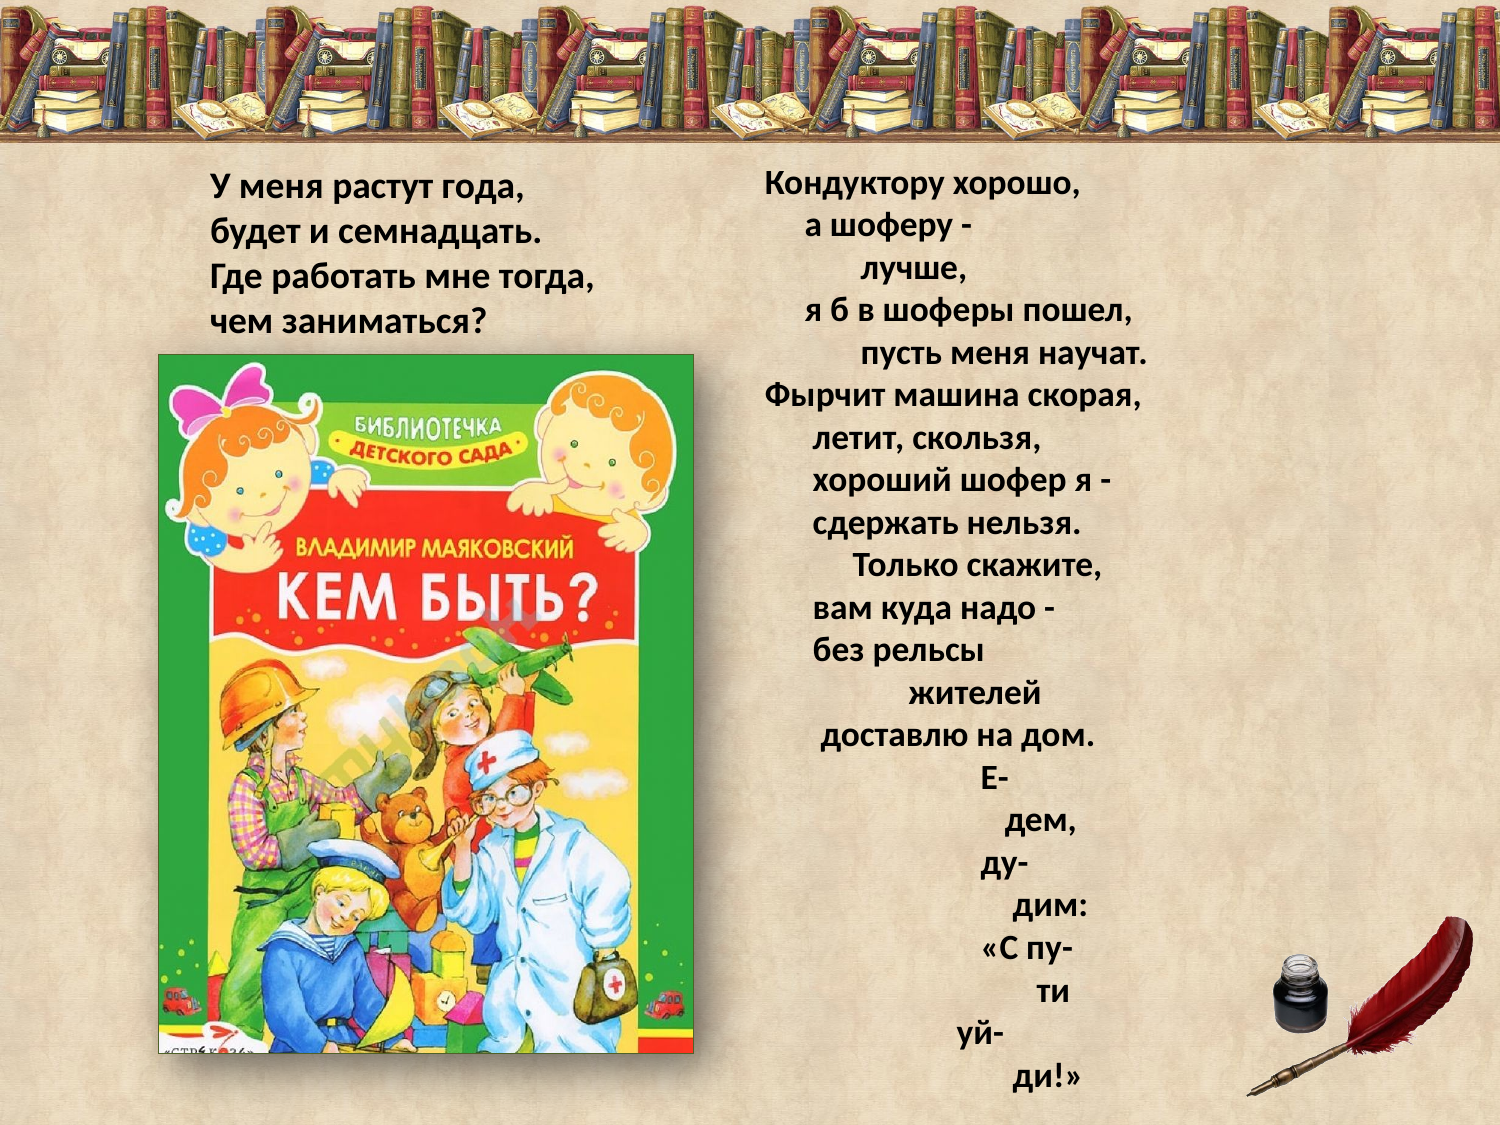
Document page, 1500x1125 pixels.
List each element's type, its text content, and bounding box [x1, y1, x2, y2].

text_box Кондуктору хорошо, а шоферу - лучше, я б в шоферы пошел, пусть меня научат. Фырчит машина скорая, летит, скользя, хороший шофер я - сдержать нельзя. Только скажите, вам куда надо - без рельсы жителей доставлю на дом. Е- дем, ду- дим: «С пу- ти уй- ди!» [749, 151, 1500, 1125]
text_box У меня растут года, будет и семнадцать. Где работать мне тогда, чем заниматься? [195, 153, 639, 348]
picture [0, 0, 1500, 1125]
